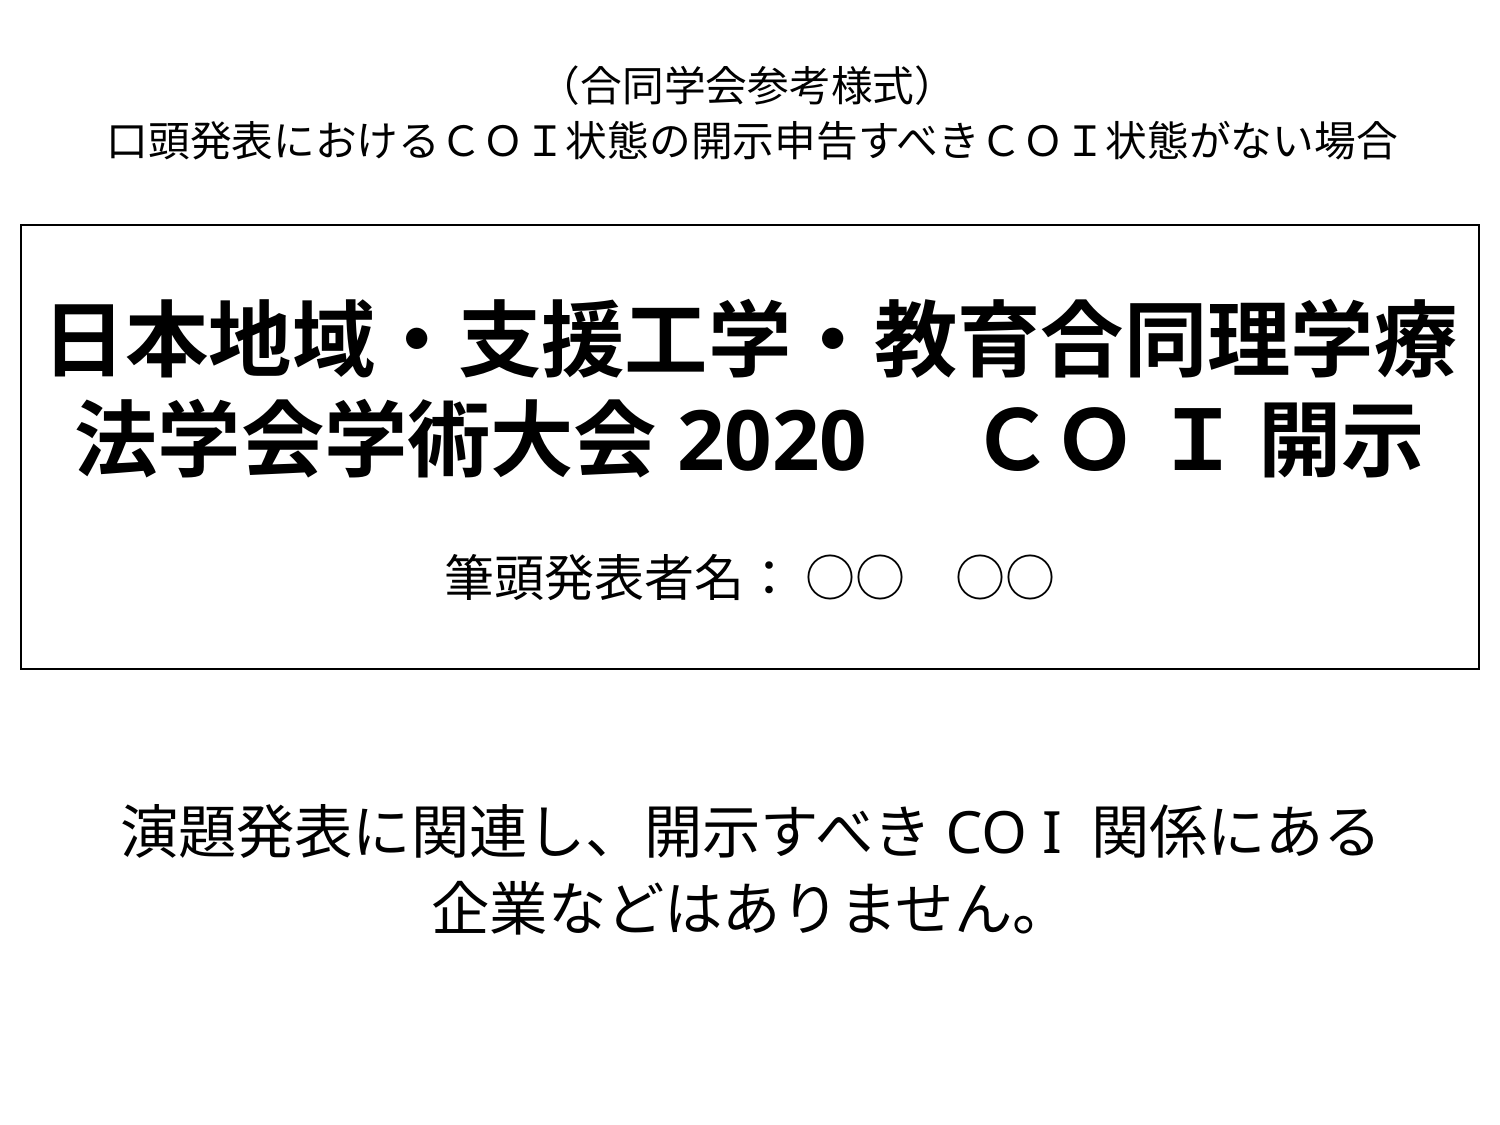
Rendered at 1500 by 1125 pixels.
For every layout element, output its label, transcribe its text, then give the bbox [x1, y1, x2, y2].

text_box （合同学会参考様式） 口頭発表におけるＣＯＩ状態の開示申告すべきＣＯＩ状態がない場合 [20, 47, 1484, 173]
list 演題発表に関連し、開示すべきCO I 関係にある 企業などはありません。 [81, 780, 1422, 950]
title 日本地域・支援工学・教育合同理学療法学会学術大会2020 ＣＯ Ｉ 開示 筆頭発表者名： ○○ ○○ [20, 224, 1480, 669]
